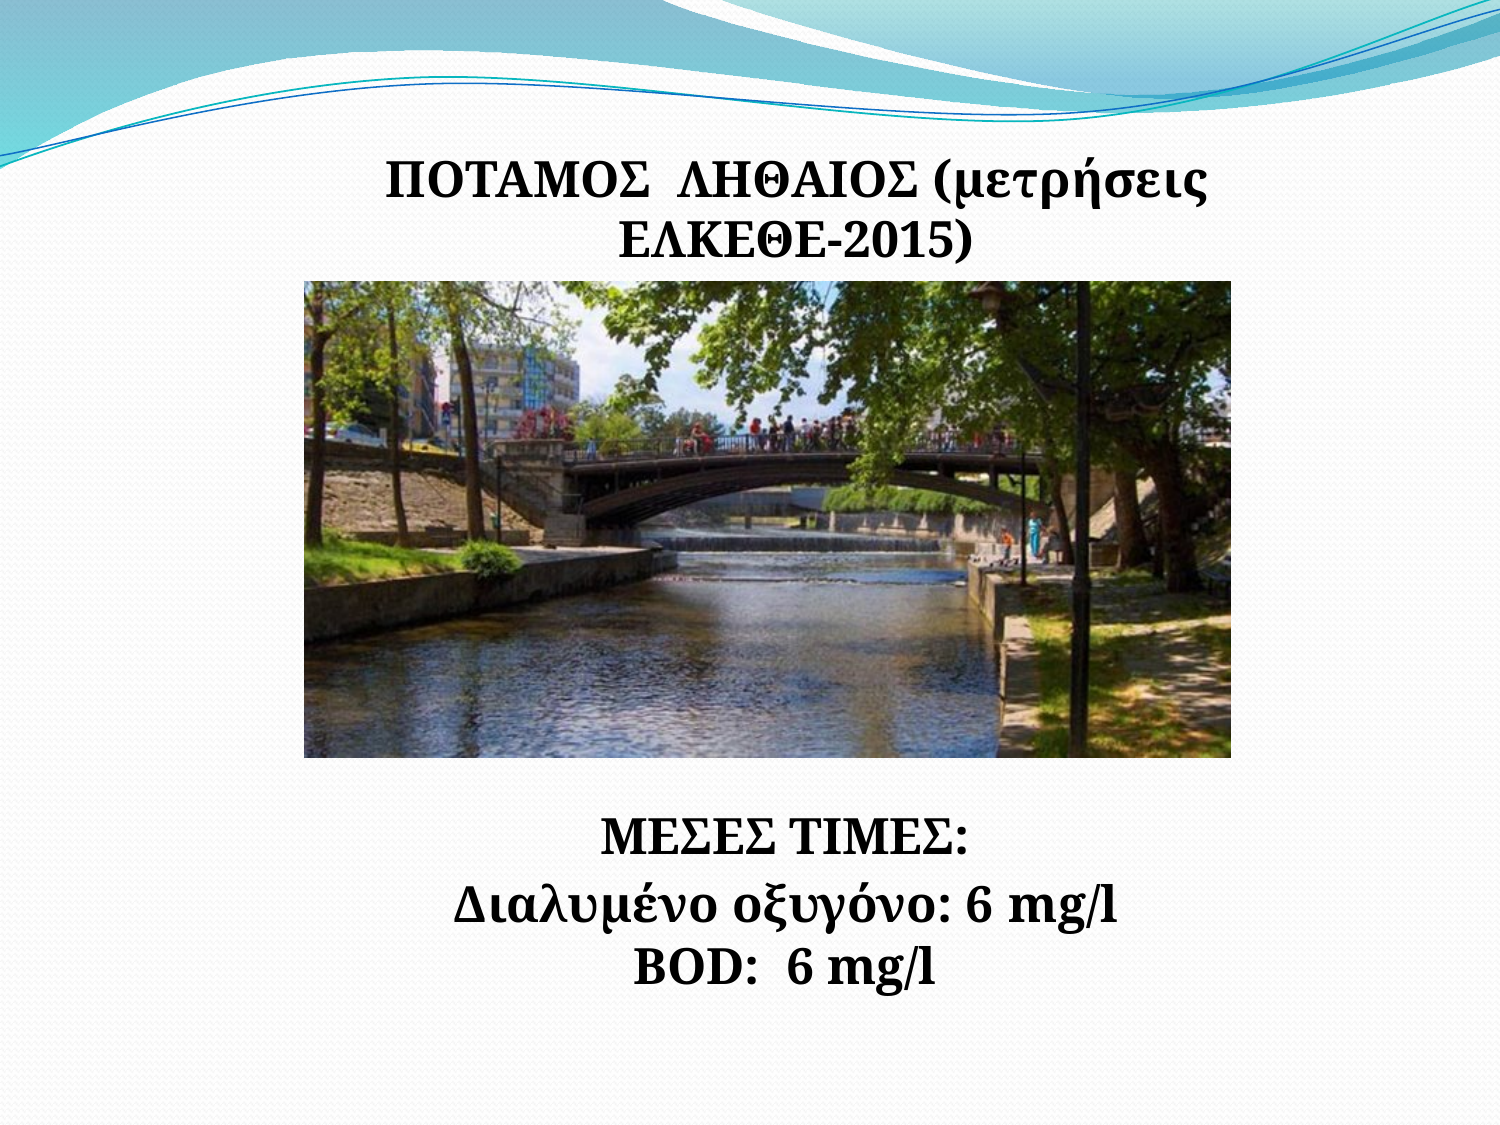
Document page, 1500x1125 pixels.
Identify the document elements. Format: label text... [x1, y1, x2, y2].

text_box ΠΟΤΑΜΟΣ ΛΗΘΑΙΟΣ (μετρήσεις ΕΛΚΕΘΕ-2015) [316, 140, 1278, 276]
text_box ΜΕΣΕΣ ΤΙΜΕΣ: Διαλυμένο οξυγόνο: 6 mg/l ΒΟD: 6 mg/l [421, 796, 1149, 1002]
picture [304, 280, 1231, 759]
